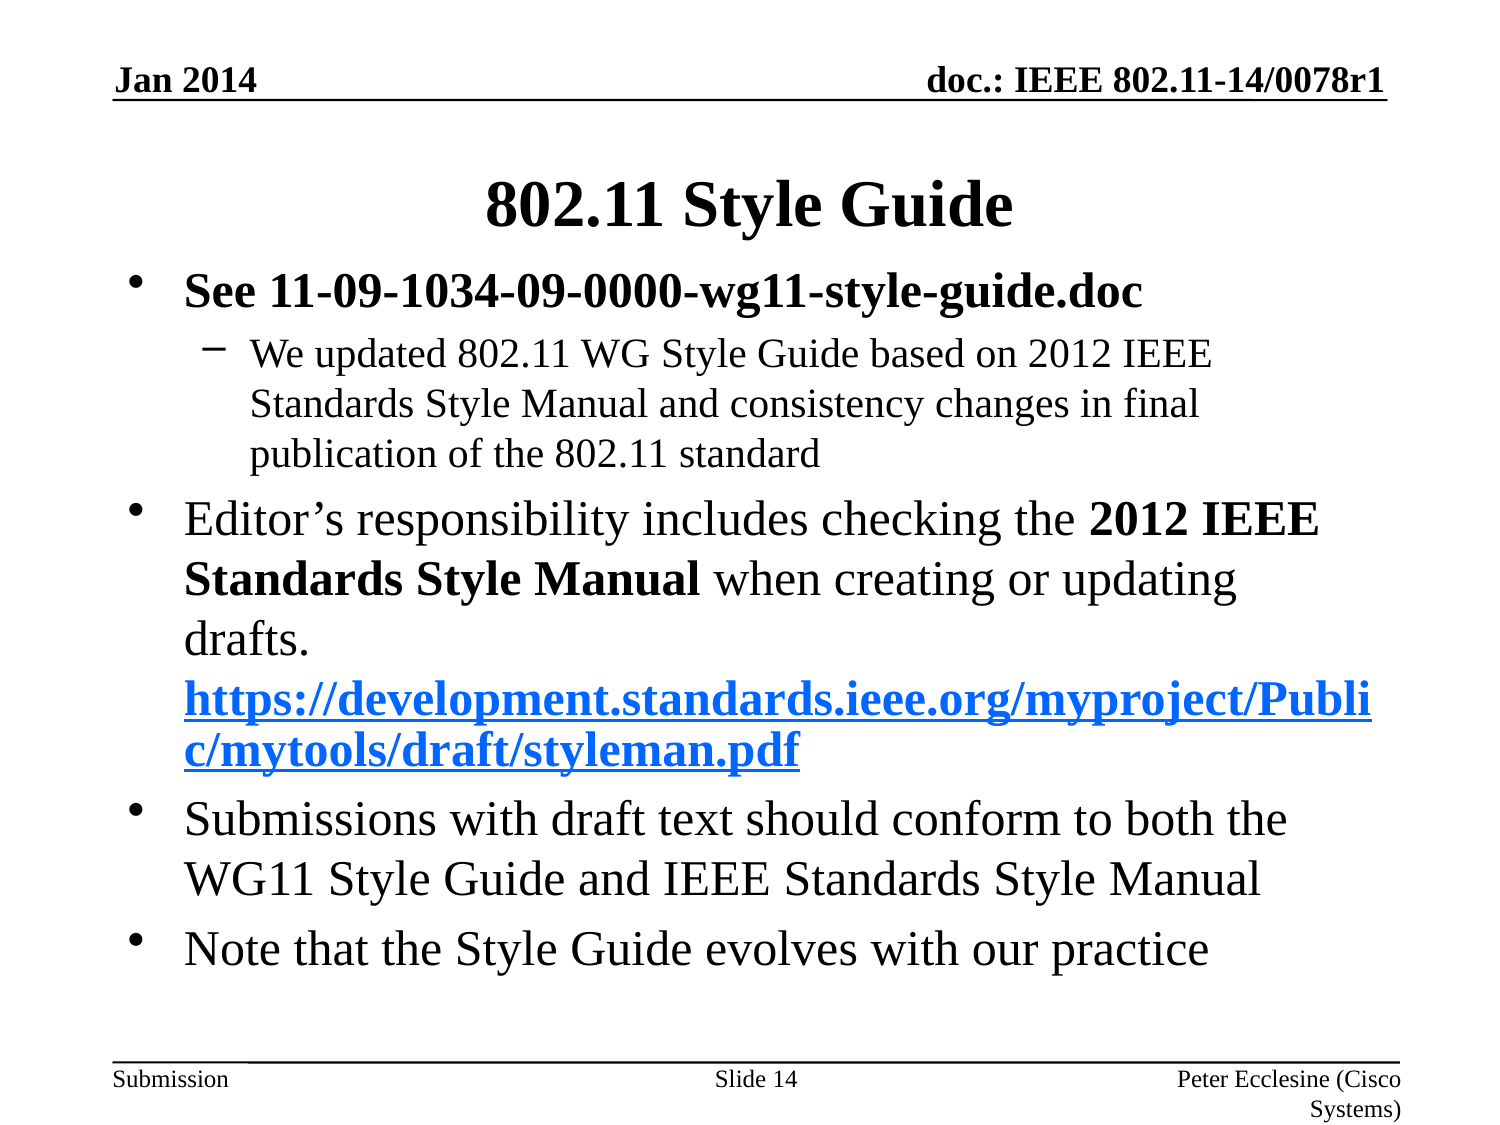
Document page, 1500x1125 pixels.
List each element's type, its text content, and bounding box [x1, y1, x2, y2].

footer Peter Ecclesine (Cisco Systems) [1164, 1061, 1402, 1093]
title 802.11 Style Guide [112, 112, 1388, 249]
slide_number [114, 54, 309, 101]
list See 11-09-1034-09-0000-wg11-style-guide.doc We updated 802.11 WG Style Guide based on 2012 IEEE Standards Style Manual and consistency changes in final publication of the 802.11 standard Editor’s responsibility includes checking the 2012 IEEE Standards Style Manual when creating or updating drafts. https://development.standards.ieee.org/myproject/Public/mytools/draft/styleman.pdf Submissions with draft text should conform to both the WG11 Style Guide and IEEE Standards Style Manual Note that the Style Guide evolves with our practice [112, 249, 1388, 1001]
slide_number Slide 14 [712, 1061, 800, 1093]
